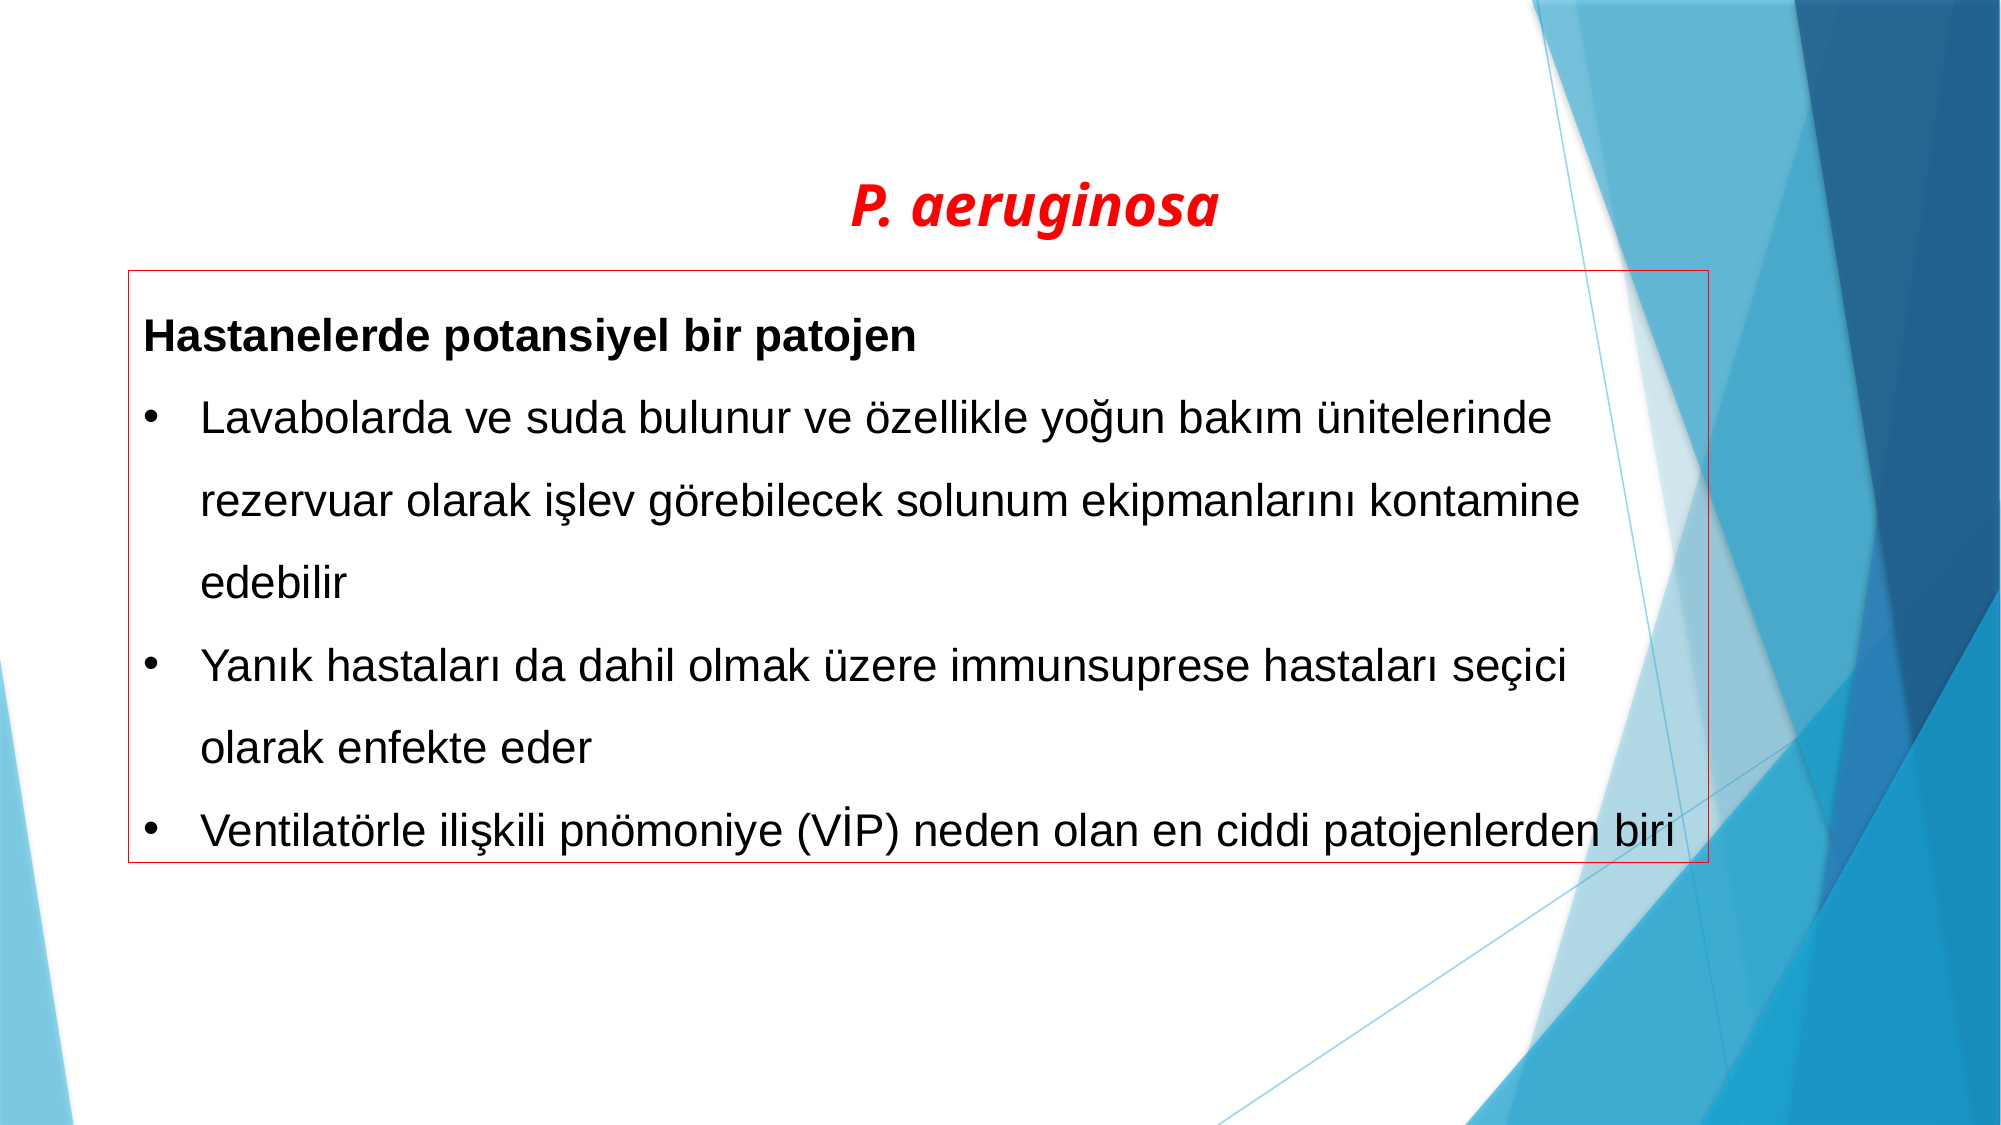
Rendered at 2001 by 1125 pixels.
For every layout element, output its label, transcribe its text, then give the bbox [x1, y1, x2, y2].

text_box Hastanelerde potansiyel bir patojen Lavabolarda ve suda bulunur ve özellikle yoğun bakım ünitelerinde rezervuar olarak işlev görebilecek solunum ekipmanlarını kontamine edebilir Yanık hastaları da dahil olmak üzere immunsuprese hastaları seçici olarak enfekte eder Ventilatörle ilişkili pnömoniye (VİP) neden olan en ciddi patojenlerden biri [128, 270, 1709, 863]
text_box P. aeruginosa [551, 160, 1520, 246]
